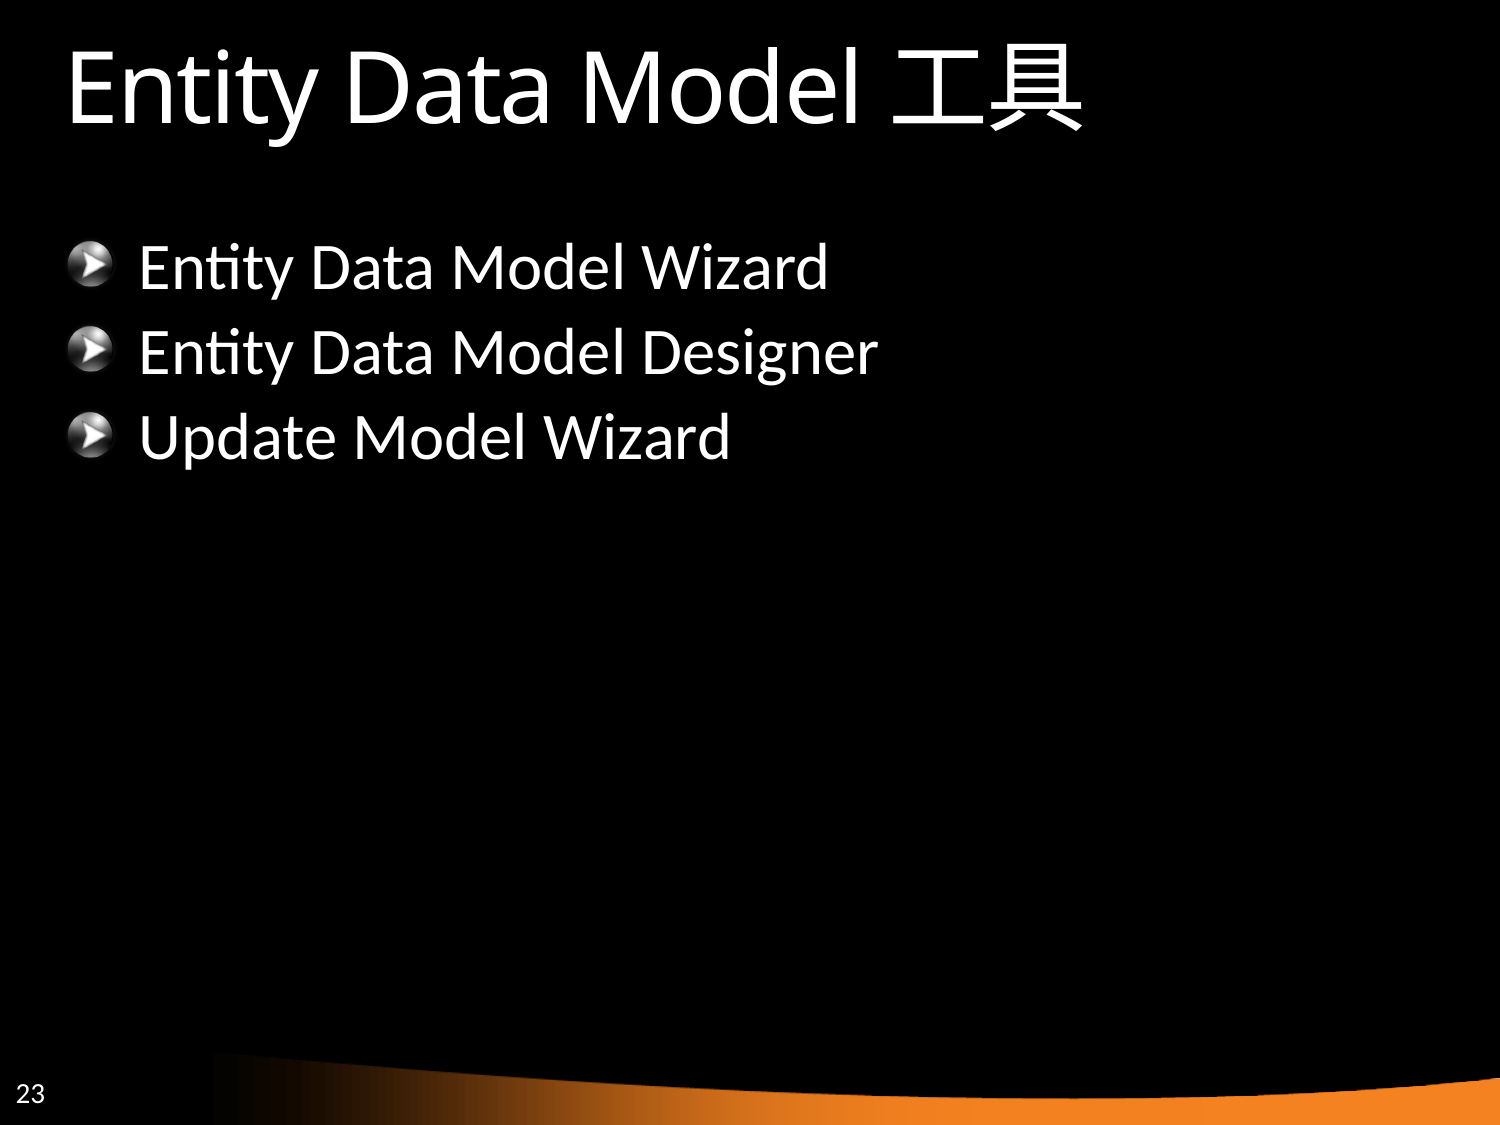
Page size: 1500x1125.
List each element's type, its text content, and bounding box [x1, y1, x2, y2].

list Entity Data Model Wizard Entity Data Model Designer Update Model Wizard [62, 231, 1438, 572]
picture [0, 0, 1500, 1125]
title Entity Data Model工具 [63, 37, 1438, 147]
